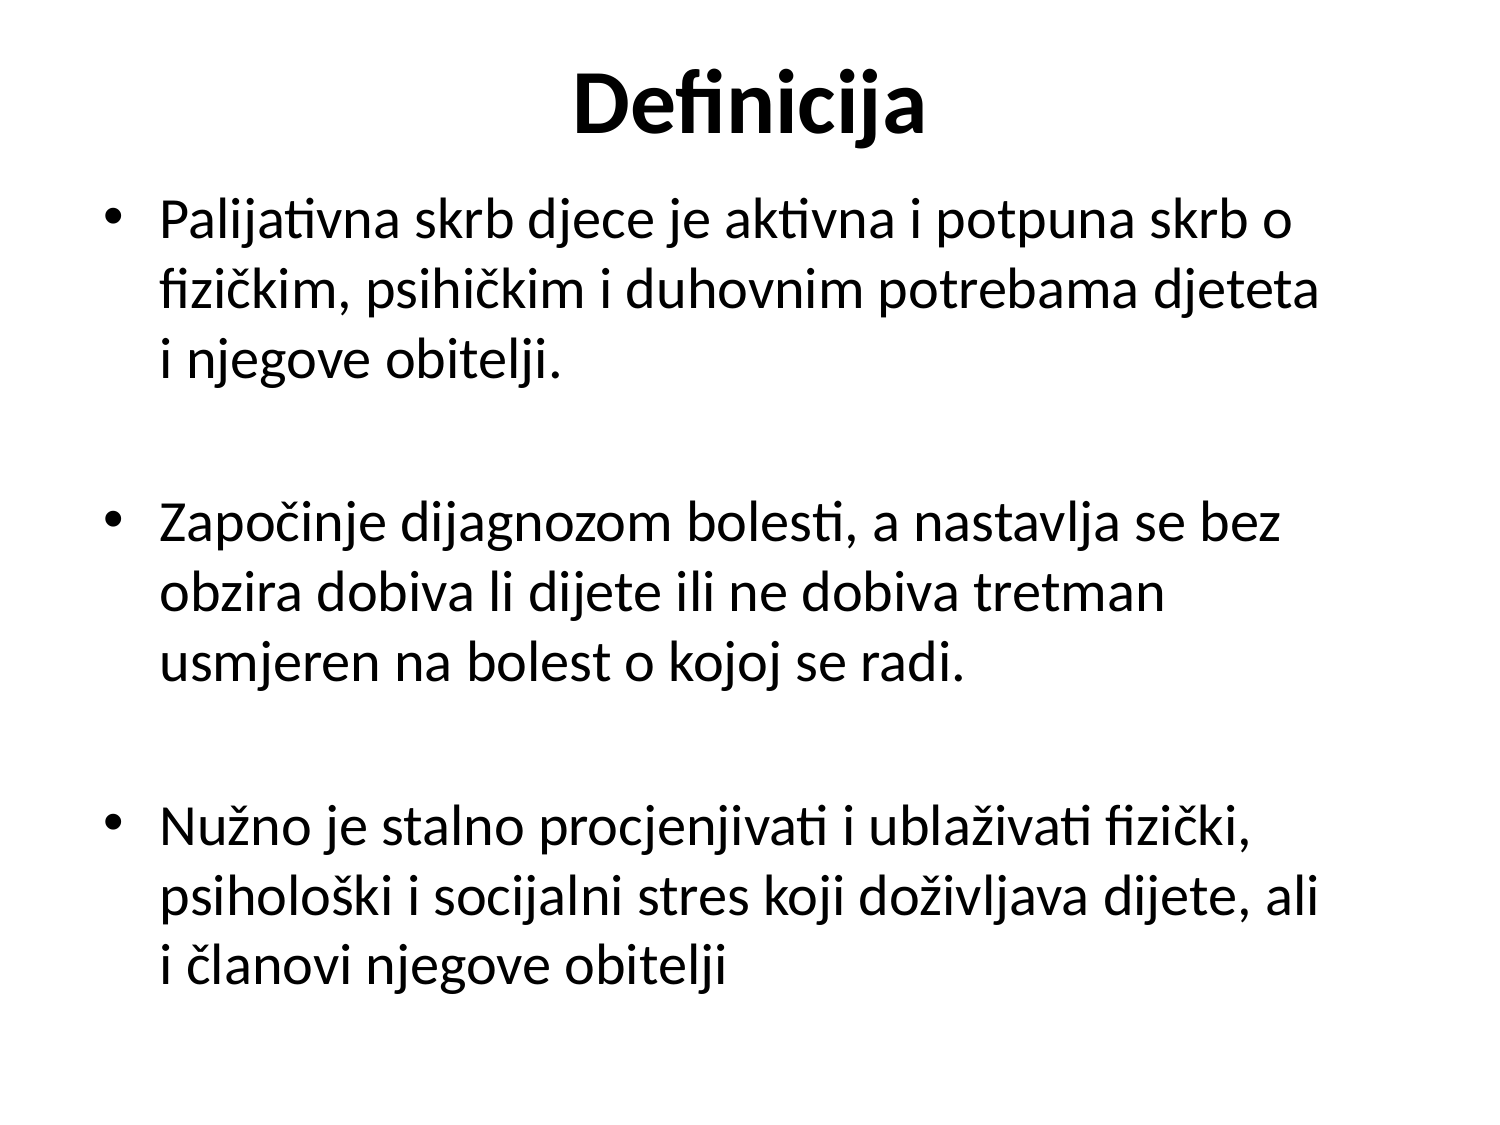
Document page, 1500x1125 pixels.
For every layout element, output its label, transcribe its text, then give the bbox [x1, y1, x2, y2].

title Definicija [74, 30, 1426, 162]
list Palijativna skrb djece je aktivna i potpuna skrb o fizičkim, psihičkim i duhovnim potrebama djeteta i njegove obitelji. Započinje dijagnozom bolesti, a nastavlja se bez obzira dobiva li dijete ili ne dobiva tretman usmjeren na bolest o kojoj se radi. Nužno je stalno procjenjivati i ublaživati fizički, psihološki i socijalni stres koji doživljava dijete, ali i članovi njegove obitelji [88, 172, 1351, 1095]
